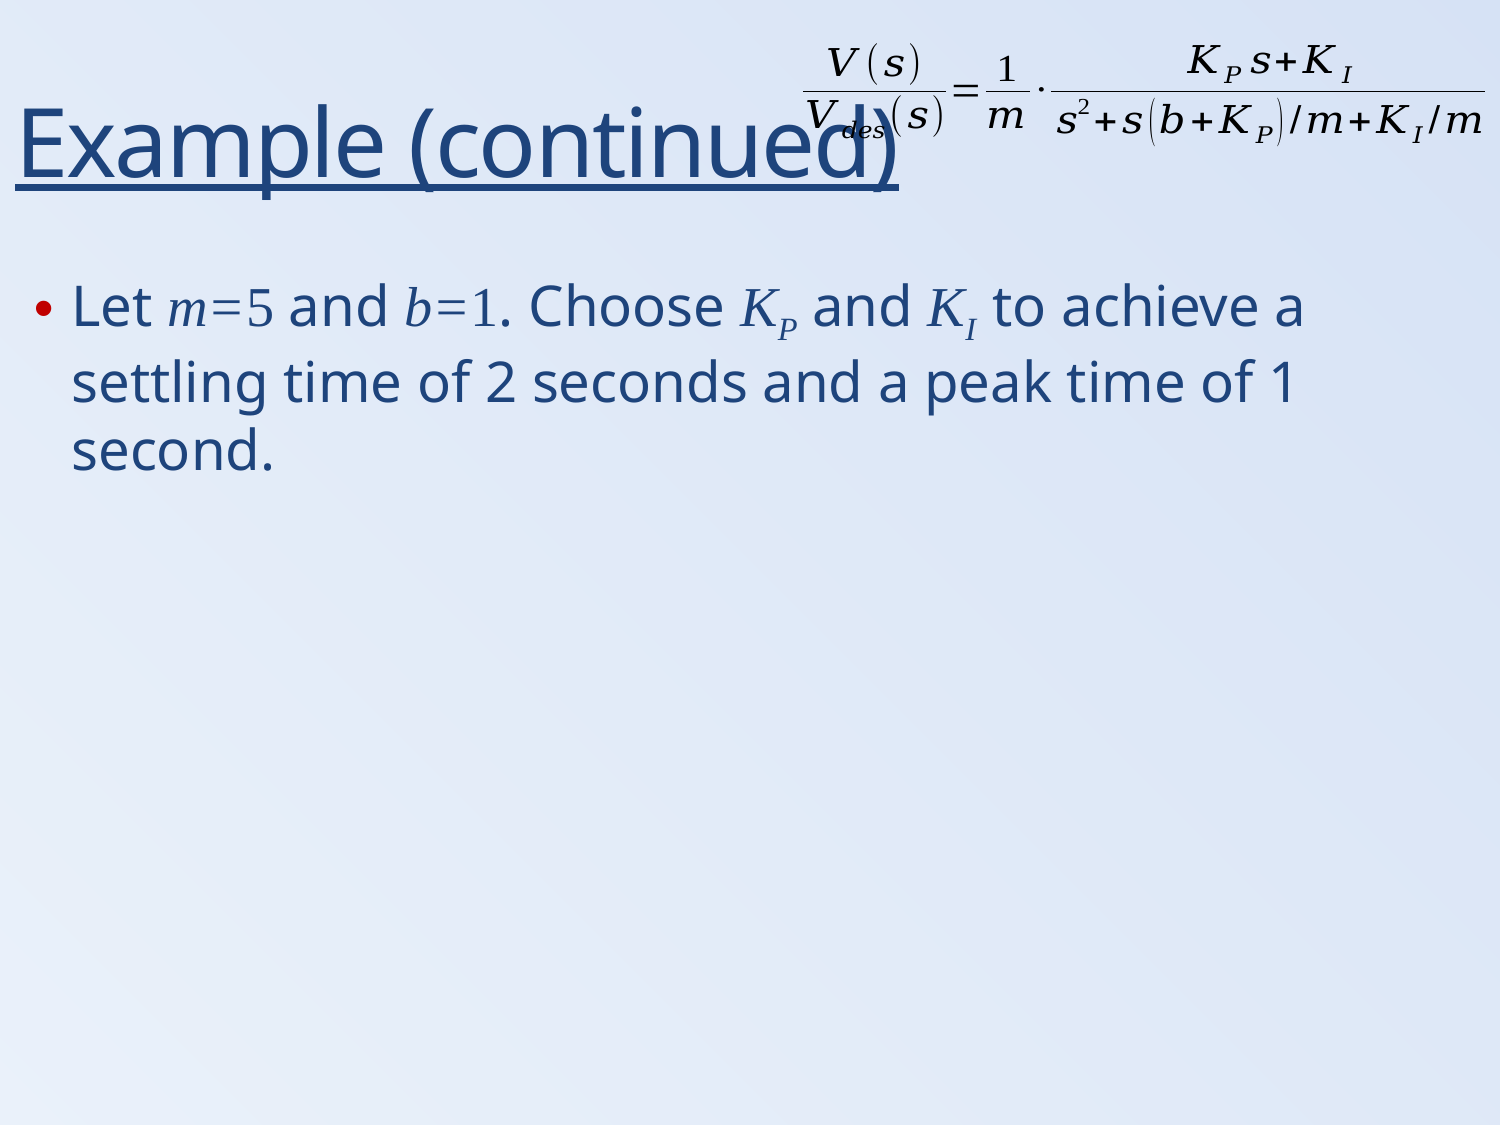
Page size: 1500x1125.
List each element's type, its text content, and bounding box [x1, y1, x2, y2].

title Example (continued) [0, 45, 1250, 233]
list Let m=5 and b=1. Choose KP and KI to achieve a settling time of 2 seconds and a peak time of 1 second. [0, 262, 1475, 1050]
